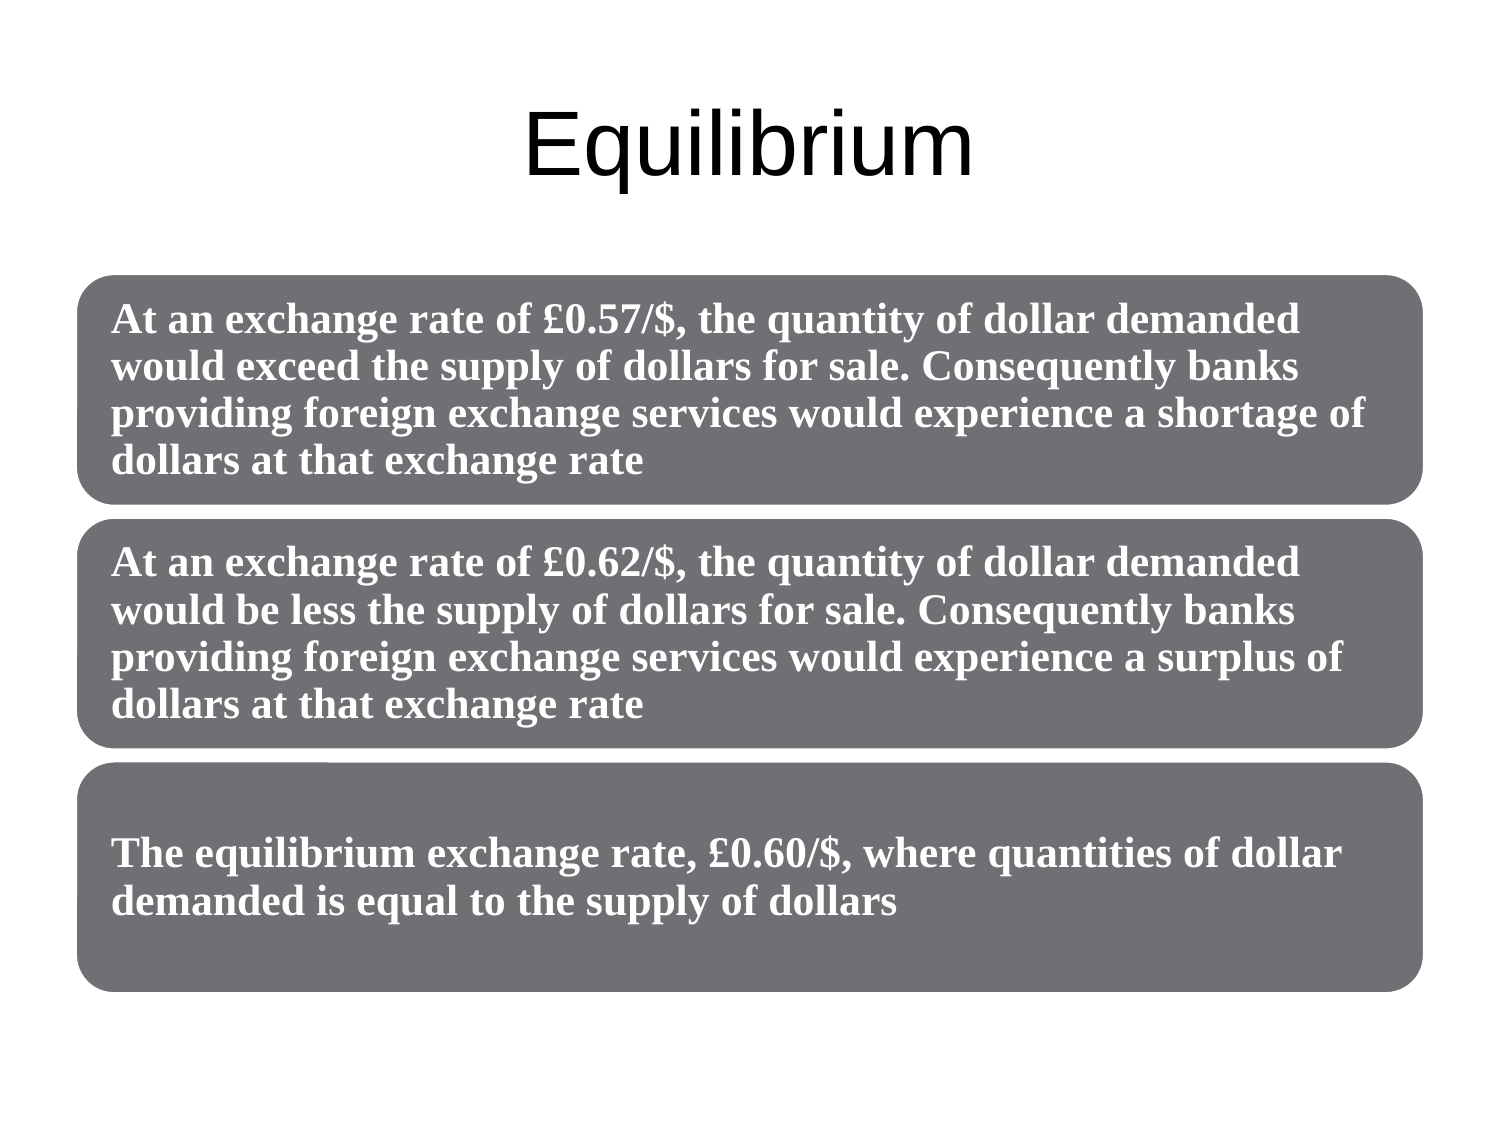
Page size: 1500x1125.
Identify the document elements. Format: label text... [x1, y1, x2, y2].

title Equilibrium [75, 45, 1425, 233]
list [74, 262, 1426, 1006]
